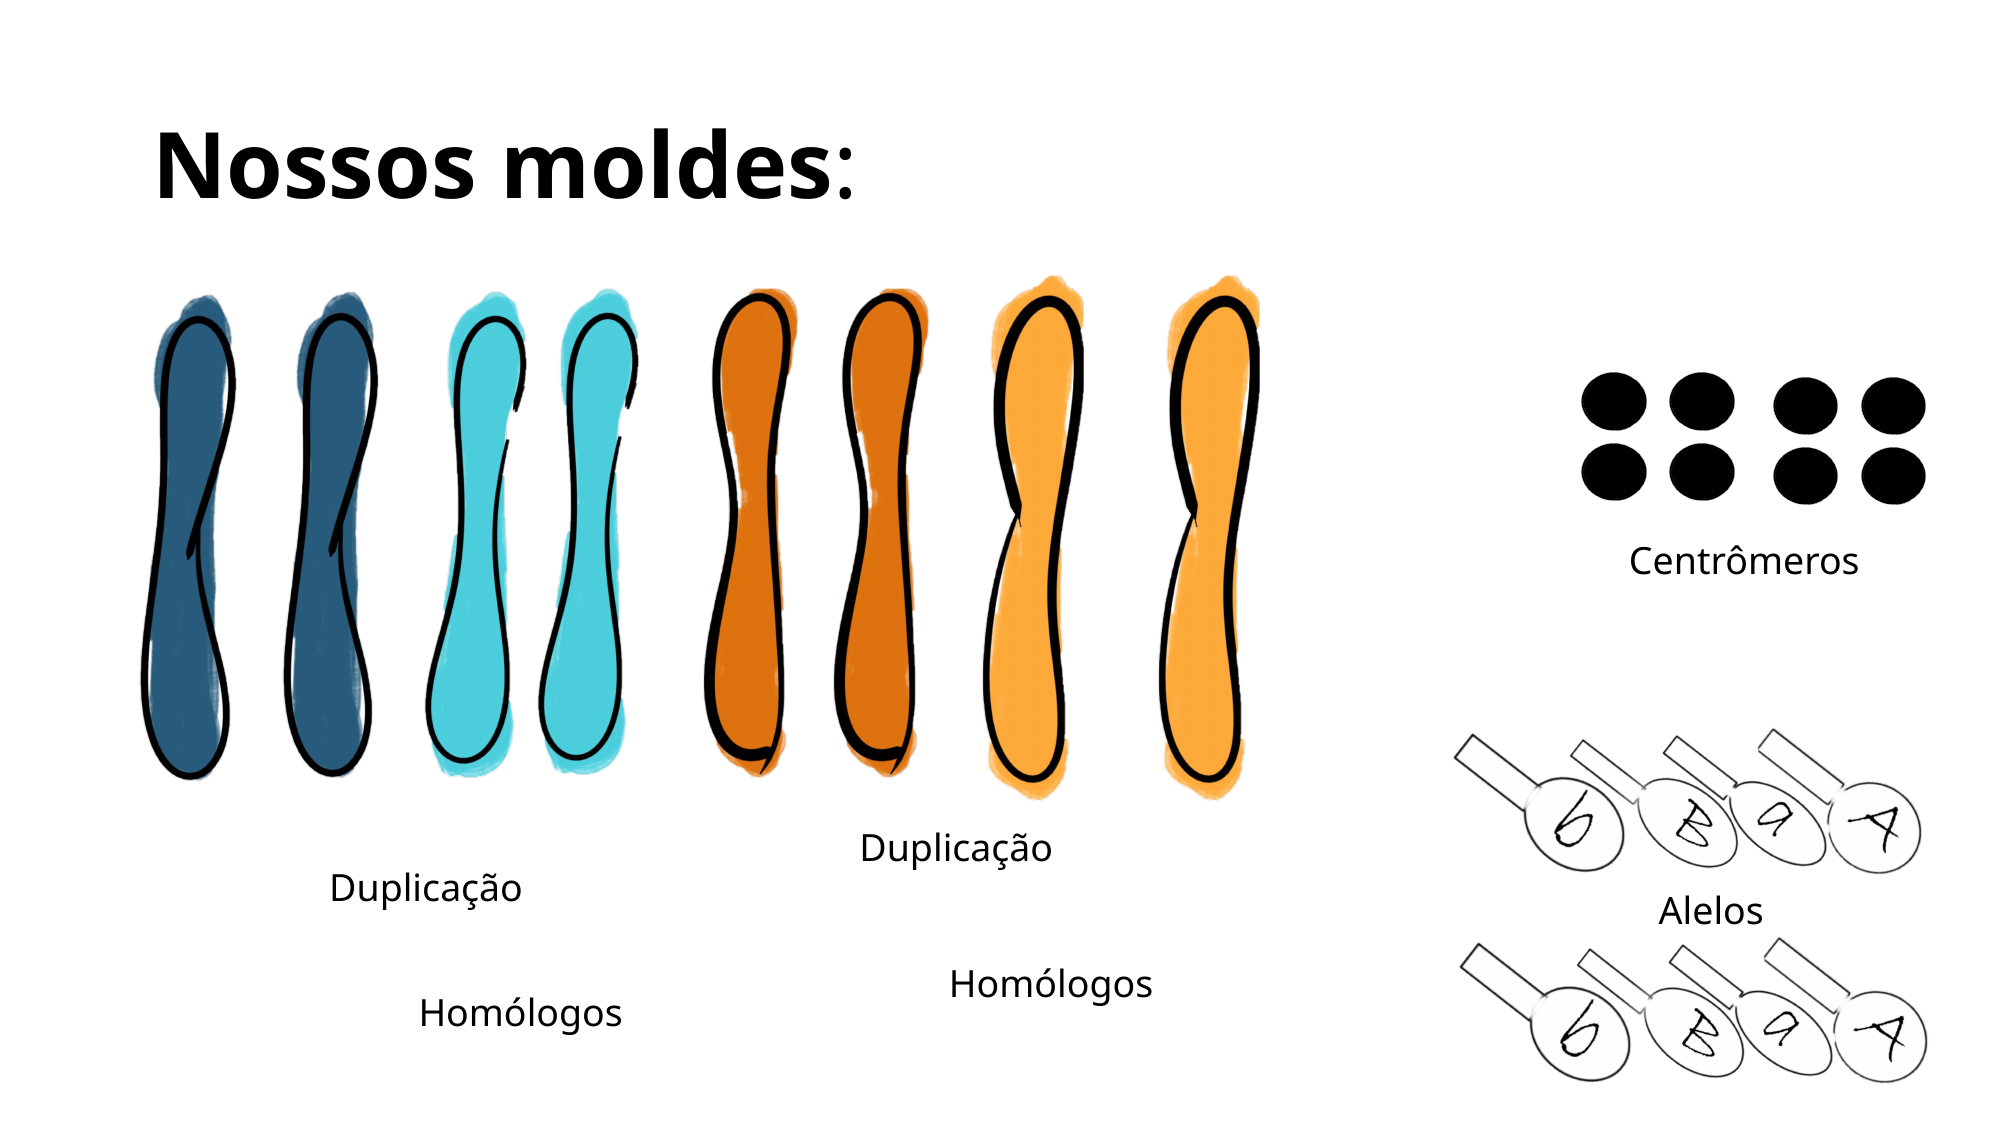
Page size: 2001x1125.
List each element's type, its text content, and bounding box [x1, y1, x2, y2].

text_box Duplicação [314, 856, 561, 917]
text_box Duplicação [844, 816, 1091, 877]
title Nossos moldes: [137, 59, 1863, 278]
picture [1860, 447, 1926, 506]
text_box Alelos [1643, 879, 1823, 940]
picture [1581, 442, 1647, 501]
picture [1446, 912, 1946, 1106]
picture [0, 276, 1473, 800]
picture [1440, 703, 1940, 896]
picture [1669, 442, 1735, 501]
picture [1772, 377, 1838, 435]
picture [1669, 372, 1735, 431]
picture [1860, 377, 1926, 435]
text_box Centrômeros [1613, 529, 1887, 590]
text_box Homólogos [403, 981, 720, 1042]
picture [1581, 372, 1647, 431]
text_box Homólogos [933, 952, 1251, 1013]
picture [1772, 447, 1838, 506]
